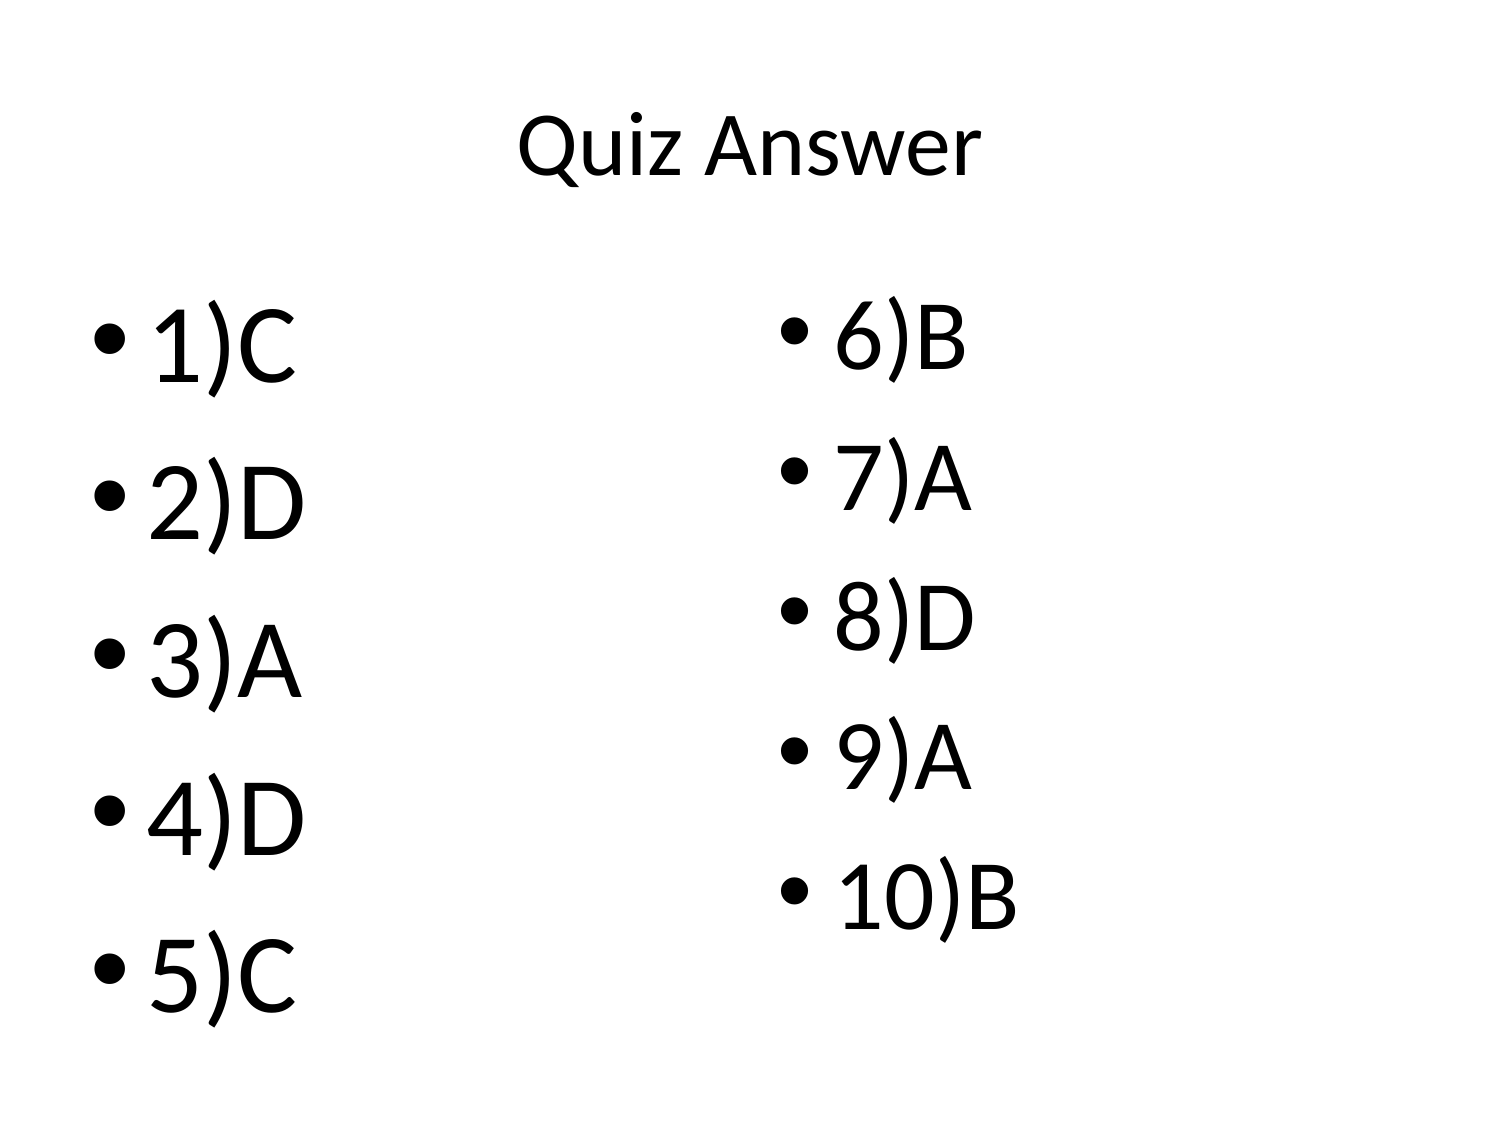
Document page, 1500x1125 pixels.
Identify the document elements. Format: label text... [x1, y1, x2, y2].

list 6)B 7)A 8)D 9)A 10)B [762, 262, 1425, 1063]
list 1)C 2)D 3)A 4)D 5)C [75, 262, 738, 1005]
title Quiz Answer [75, 45, 1425, 233]
